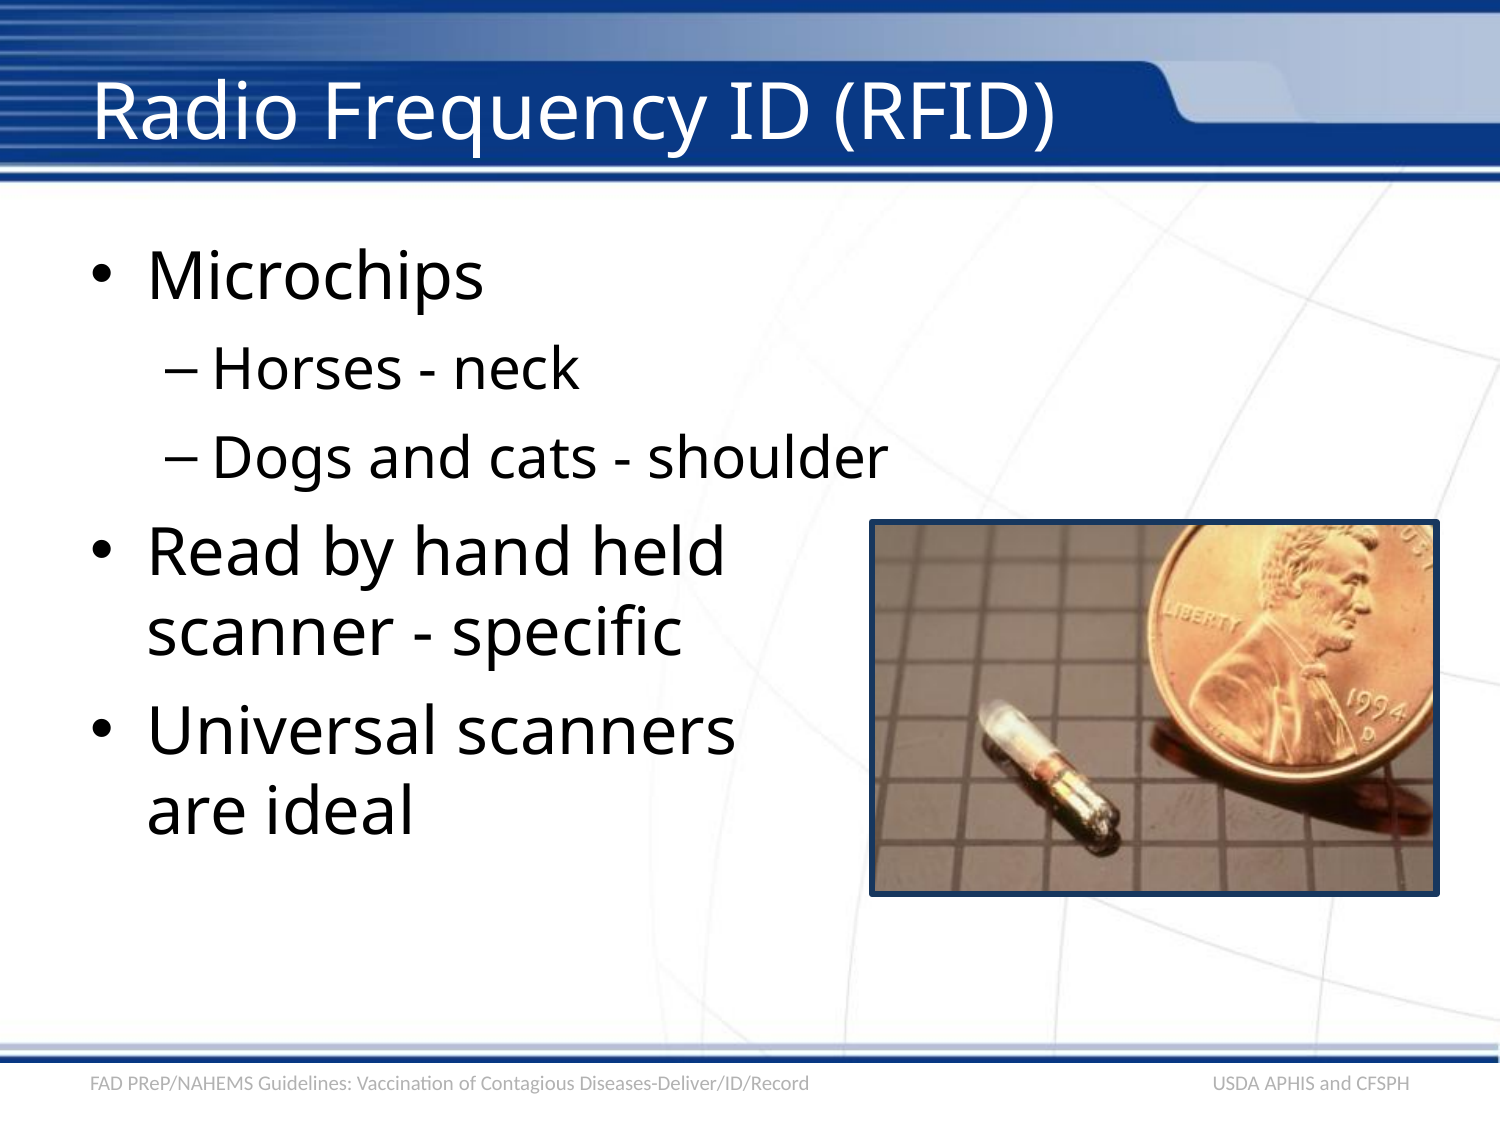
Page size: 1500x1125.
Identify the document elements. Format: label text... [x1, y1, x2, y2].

list Microchips Horses - neck Dogs and cats - shoulder Read by hand held scanner - specific Universal scanners are ideal [75, 224, 988, 1038]
footer FAD PReP/NAHEMS Guidelines: Vaccination of Contagious Diseases-Deliver/ID/Record [75, 1042, 875, 1103]
picture [0, 0, 1500, 1063]
title Radio Frequency ID (RFID) [75, 24, 1425, 163]
slide_number USDA APHIS and CFSPH [1074, 1042, 1425, 1103]
